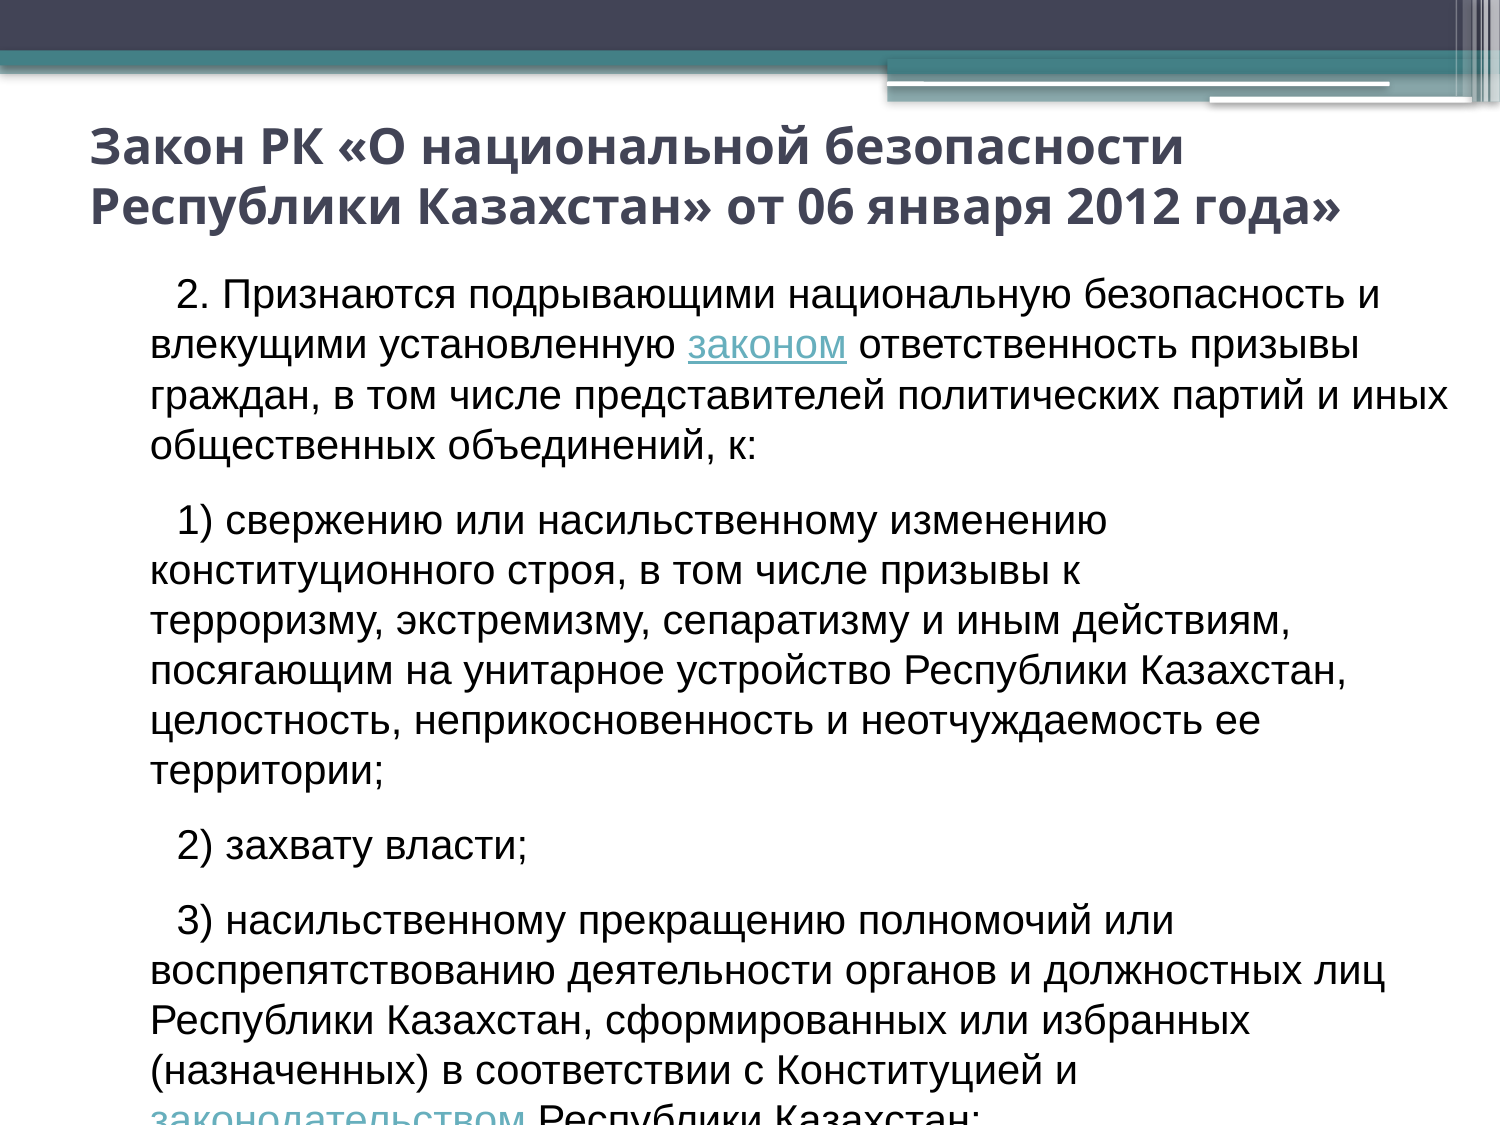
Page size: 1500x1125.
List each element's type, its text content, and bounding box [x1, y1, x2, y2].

list 2. Признаются подрывающими национальную безопасность и влекущими установленную законом ответственность призывы граждан, в том числе представителей политических партий и иных общественных объединений, к: 1) свержению или насильственному изменению конституционного строя, в том числе призывы к терроризму, экстремизму, сепаратизму и иным действиям, посягающим на унитарное устройство Республики Казахстан, целостность, неприкосновенность и неотчуждаемость ее территории; 2) захвату власти; 3) насильственному прекращению полномочий или воспрепятствованию деятельности органов и должностных лиц Республики Казахстан, сформированных или избранных (назначенных) в соответствии с Конституцией и законодательством Республики Казахстан; [75, 187, 1477, 897]
title Закон РК «О национальной безопасности Республики Казахстан» от 06 января 2012 года» [75, 117, 1425, 187]
